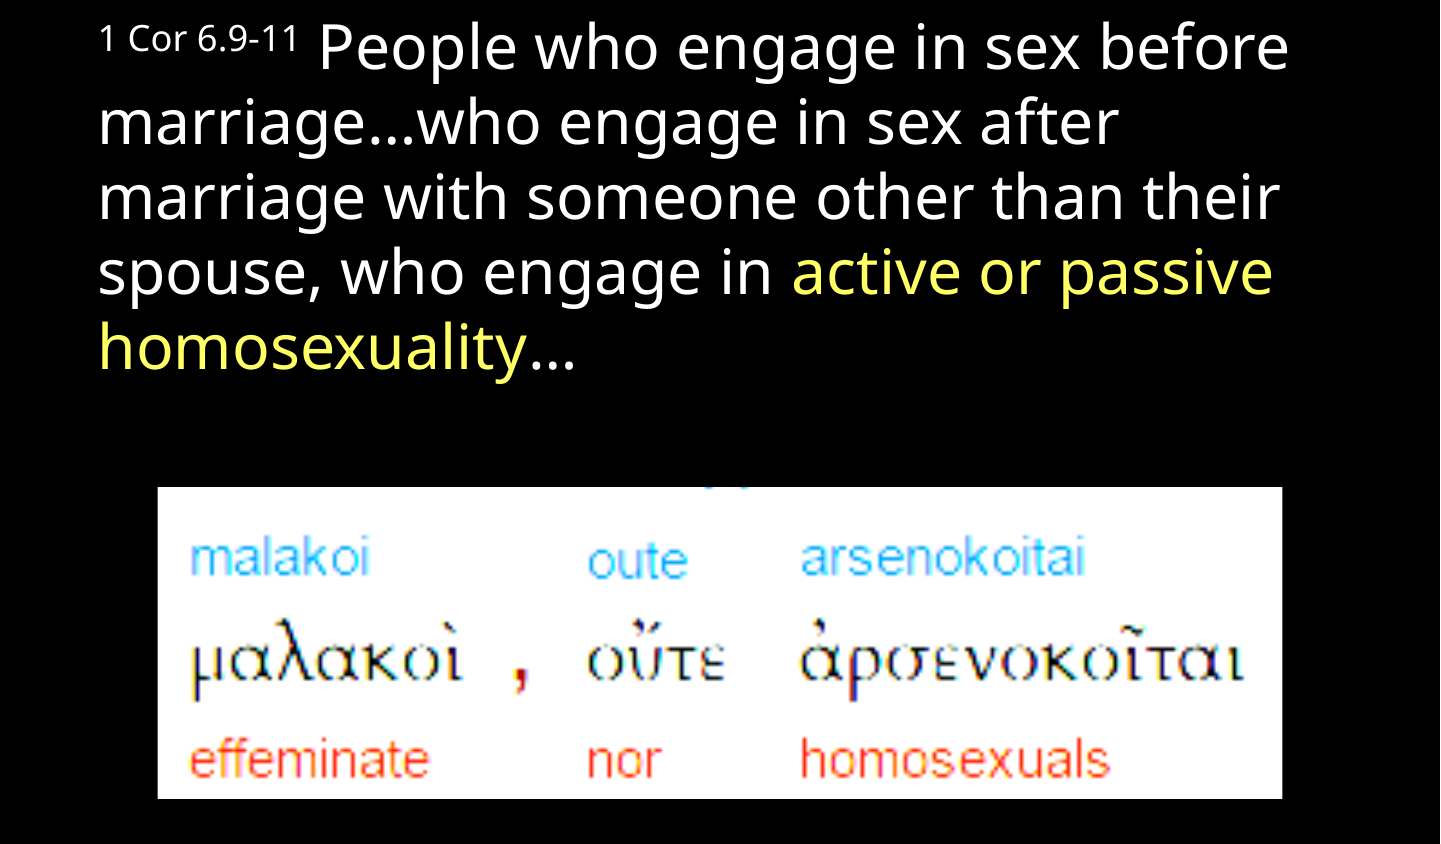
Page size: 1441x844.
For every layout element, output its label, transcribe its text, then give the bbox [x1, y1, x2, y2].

subtitle 1 Cor 6.9-11 People who engage in sex before marriage…who engage in sex after marriage with someone other than their spouse, who engage in active or passive homosexuality… [82, 0, 1383, 844]
picture [157, 487, 1283, 799]
